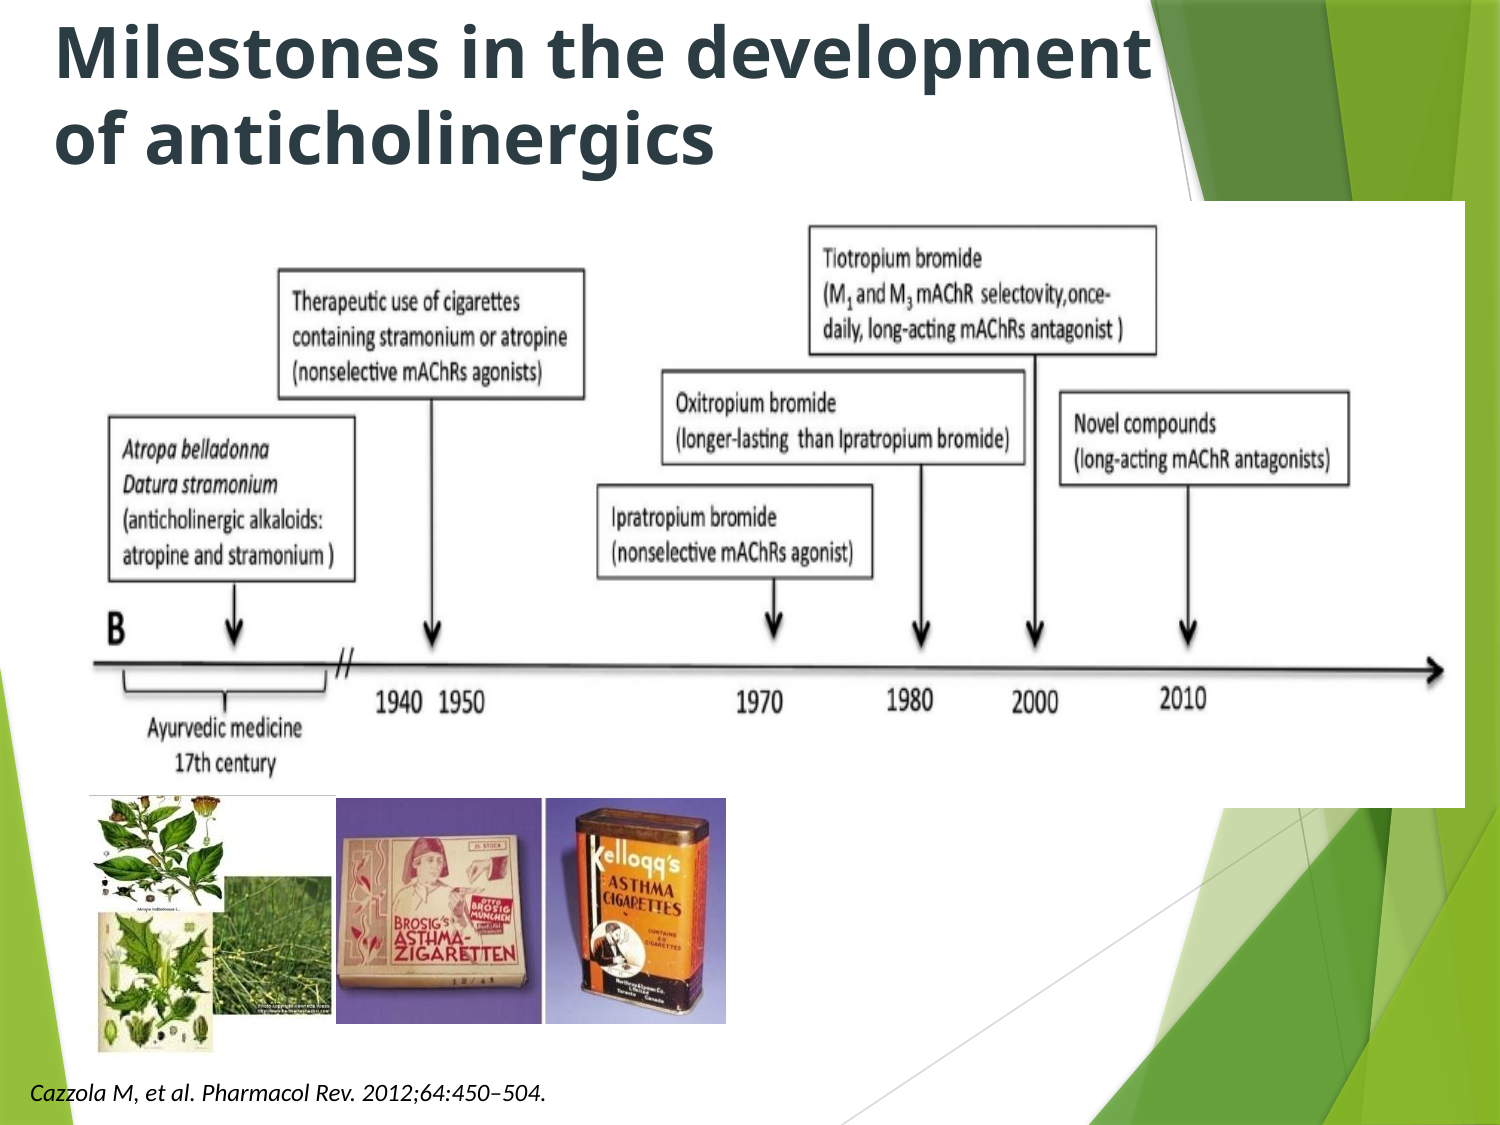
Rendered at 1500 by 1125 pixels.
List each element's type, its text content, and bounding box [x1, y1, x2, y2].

text_box Cazzola M, et al. Pharmacol Rev. 2012;64:450–504. [15, 1069, 569, 1114]
title Milestones in the development of anticholinergics [39, 0, 1460, 188]
picture [57, 200, 1465, 1059]
